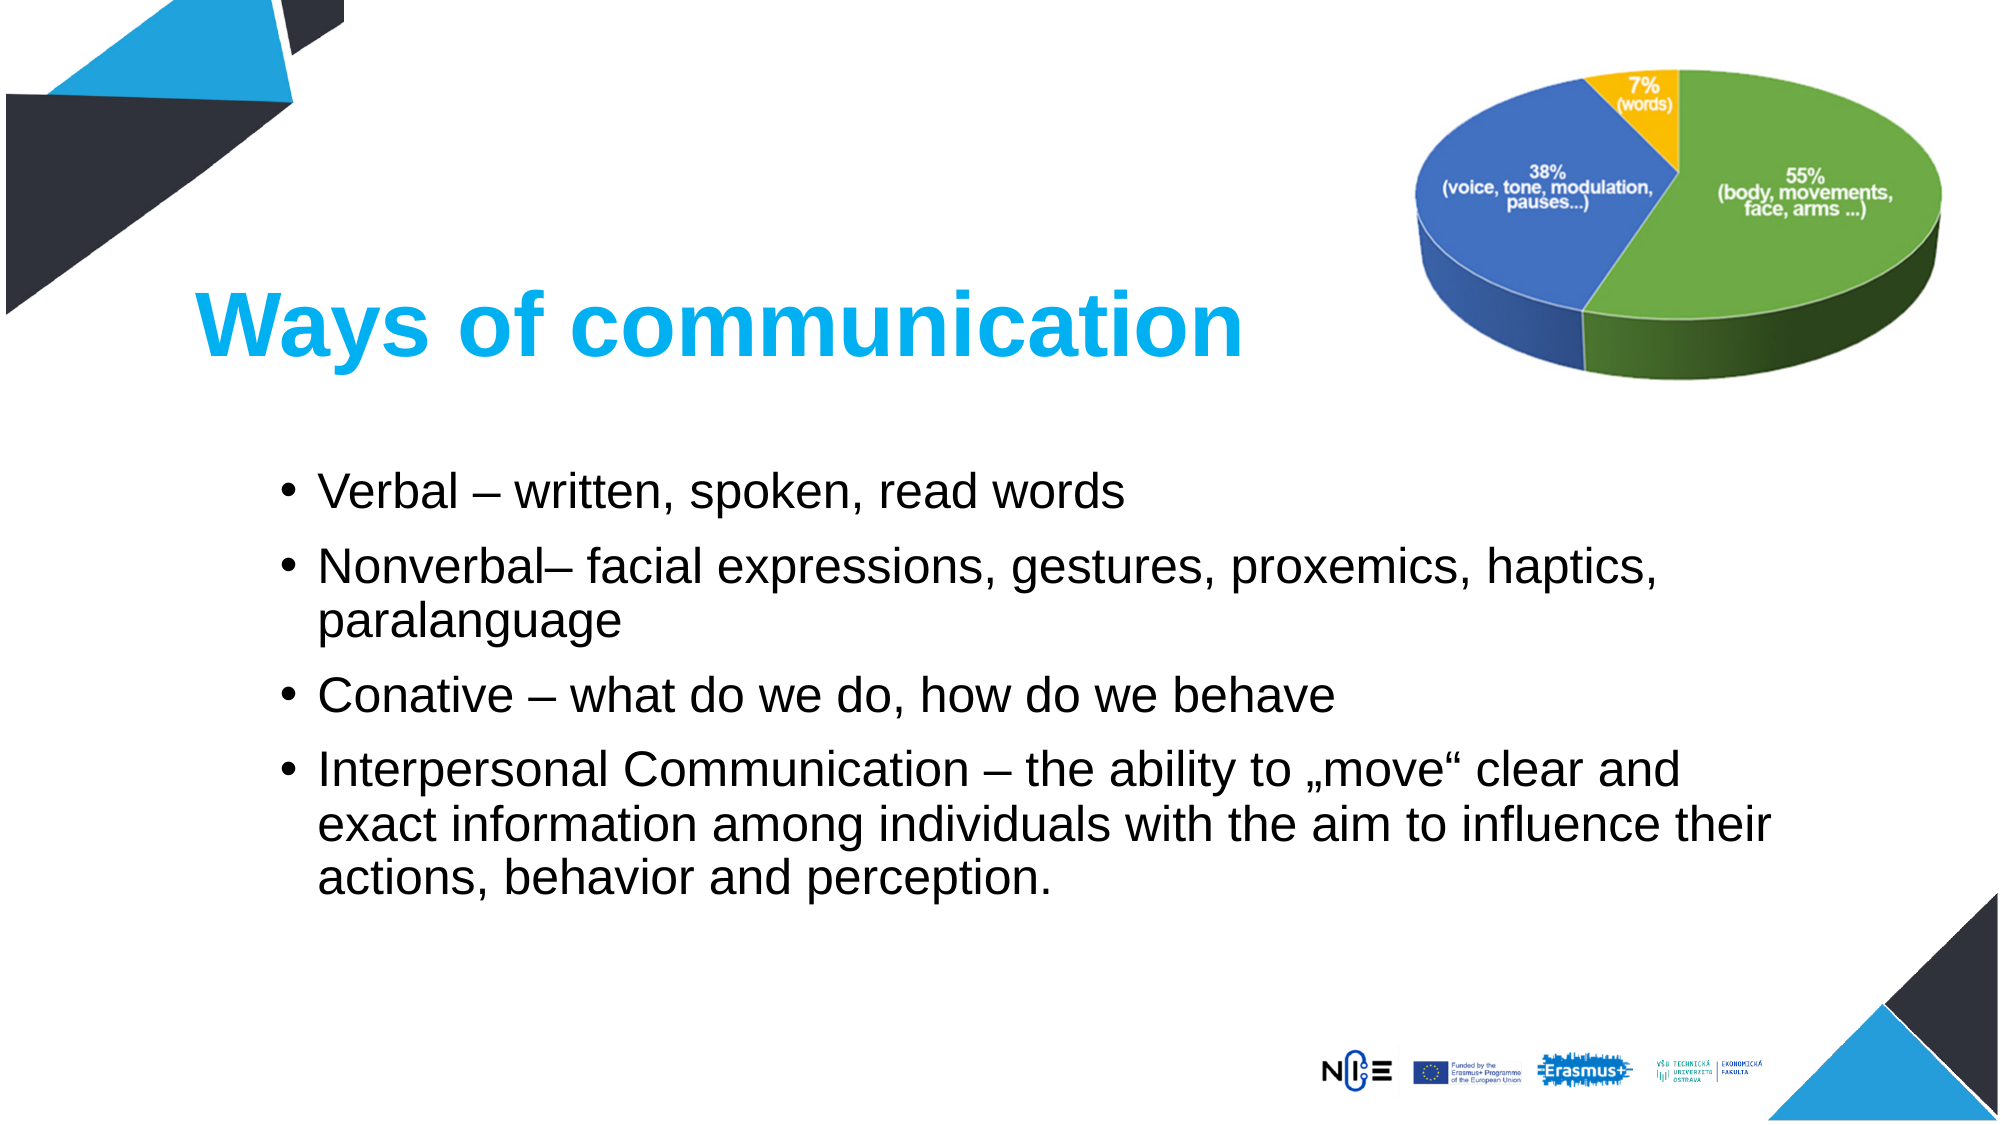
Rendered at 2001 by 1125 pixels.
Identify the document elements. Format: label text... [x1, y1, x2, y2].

text_box Verbal – written, spoken, read words Nonverbal– facial expressions, gestures, proxemics, haptics, paralanguage Conative – what do we do, how do we behave Interpersonal Communication – the ability to „move“ clear and exact information among individuals with the aim to influence their actions, behavior and perception. [264, 457, 1800, 1100]
picture [1308, 888, 2000, 1125]
picture [6, 0, 344, 318]
picture [1386, 25, 1969, 431]
title Ways of communication [180, 239, 1386, 414]
